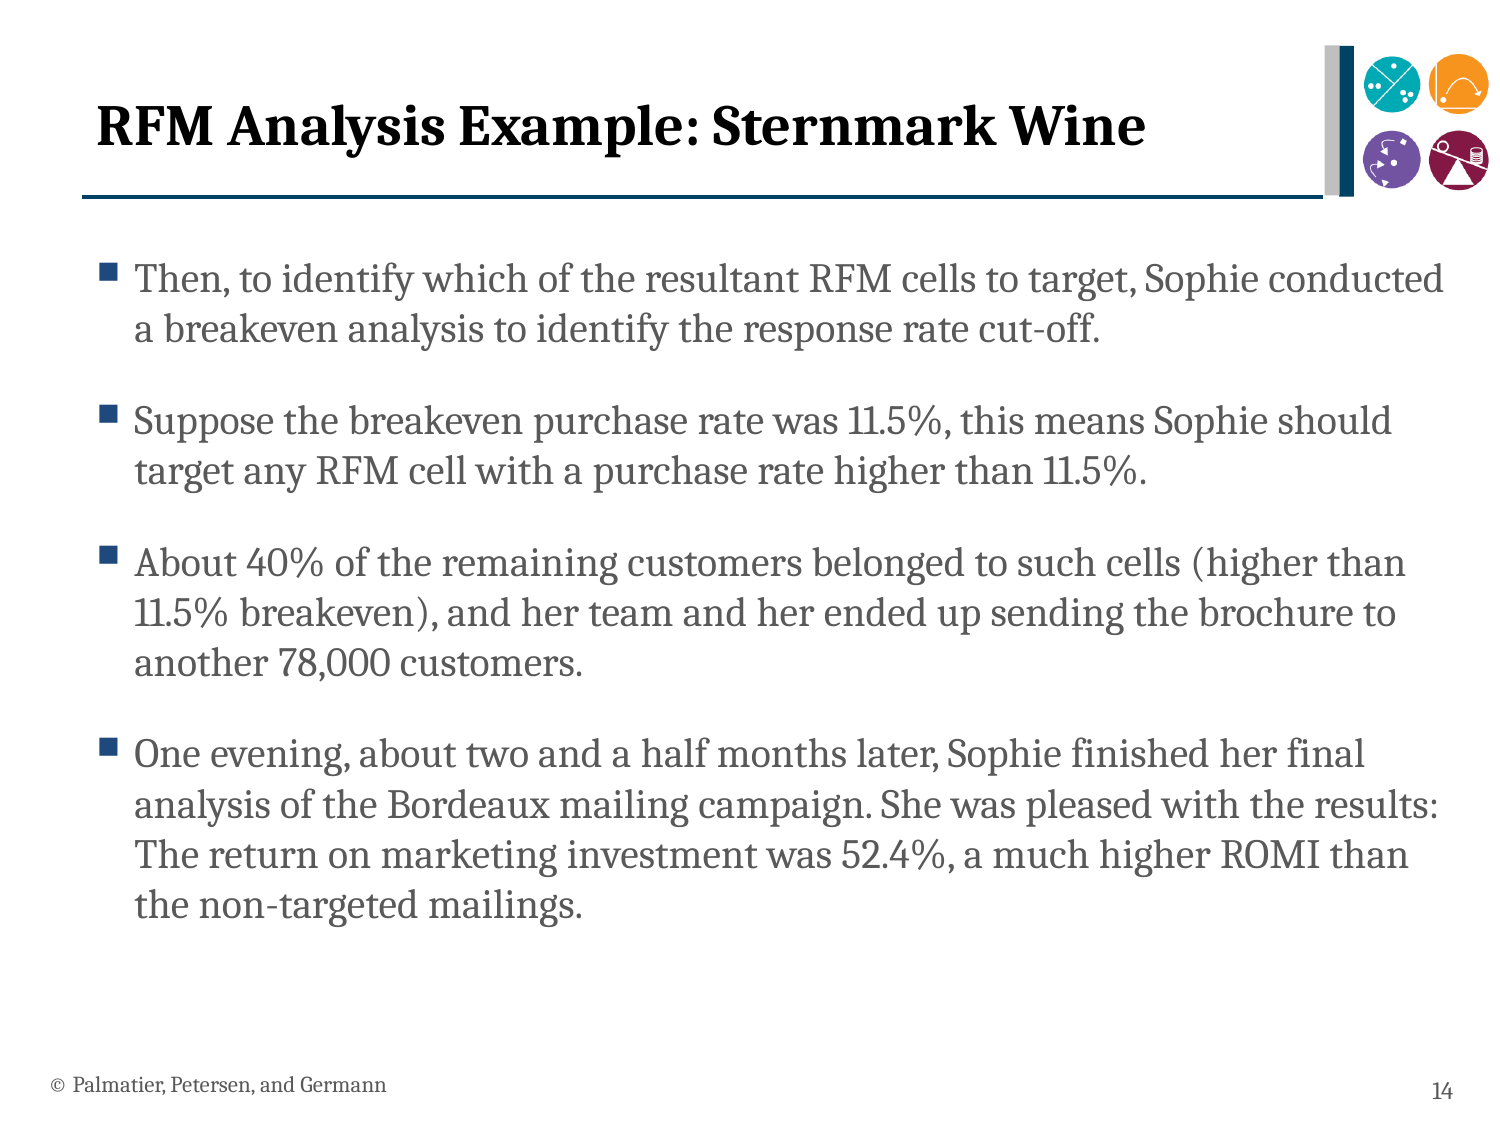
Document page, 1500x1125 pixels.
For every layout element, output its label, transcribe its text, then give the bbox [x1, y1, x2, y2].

slide_number 14 [1377, 1059, 1469, 1120]
picture [1357, 123, 1497, 194]
title RFM Analysis Example: Sternmark Wine [81, 79, 1322, 186]
list Then, to identify which of the resultant RFM cells to target, Sophie conducted a breakeven analysis to identify the response rate cut-off. Suppose the breakeven purchase rate was 11.5%, this means Sophie should target any RFM cell with a purchase rate higher than 11.5%. About 40% of the remaining customers belonged to such cells (higher than 11.5% breakeven), and her team and her ended up sending the brochure to another 78,000 customers. One evening, about two and a half months later, Sophie finished her final analysis of the Bordeaux mailing campaign. She was pleased with the results: The return on marketing investment was 52.4%, a much higher ROMI than the non-targeted mailings. [81, 243, 1469, 1076]
picture [1357, 45, 1496, 118]
footer © Palmatier, Petersen, and Germann [33, 1053, 1038, 1114]
